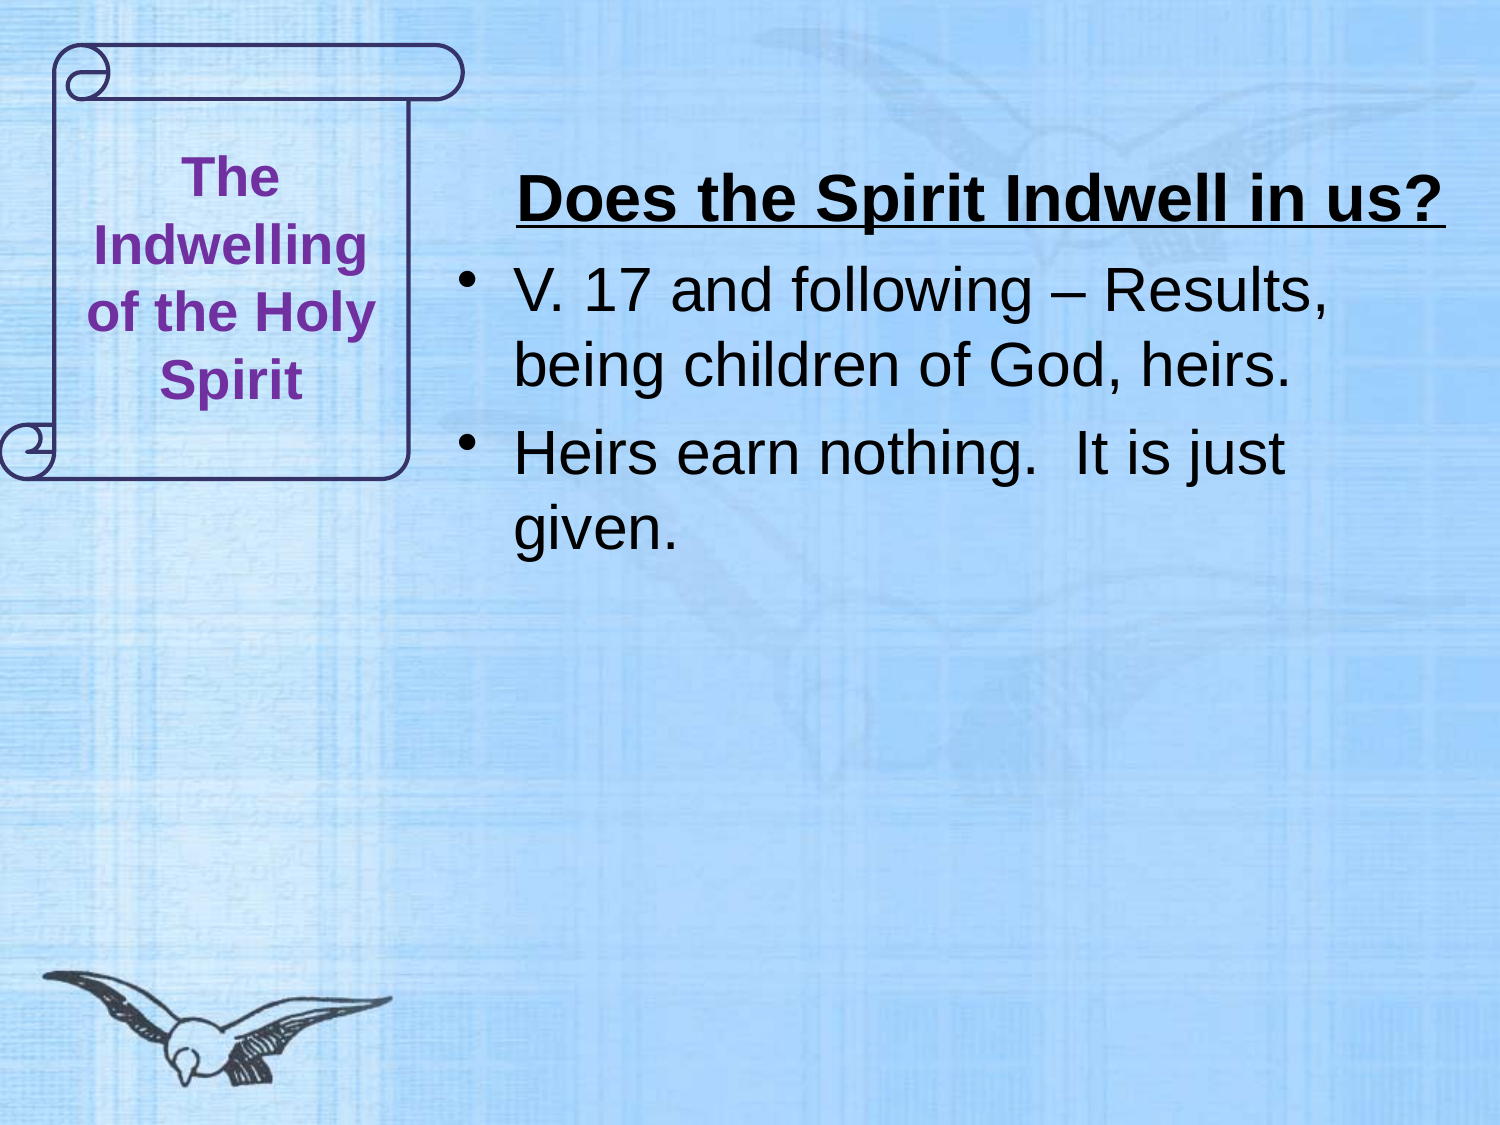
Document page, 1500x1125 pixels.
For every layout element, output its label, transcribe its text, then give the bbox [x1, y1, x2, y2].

list V. 17 and following – Results, being children of God, heirs. Heirs earn nothing. It is just given. [441, 241, 1480, 1054]
title Does the Spirit Indwell in us? [462, 29, 1499, 242]
text_box The Indwelling of the Holy Spirit [0, 42, 465, 482]
picture [0, 0, 1500, 1125]
